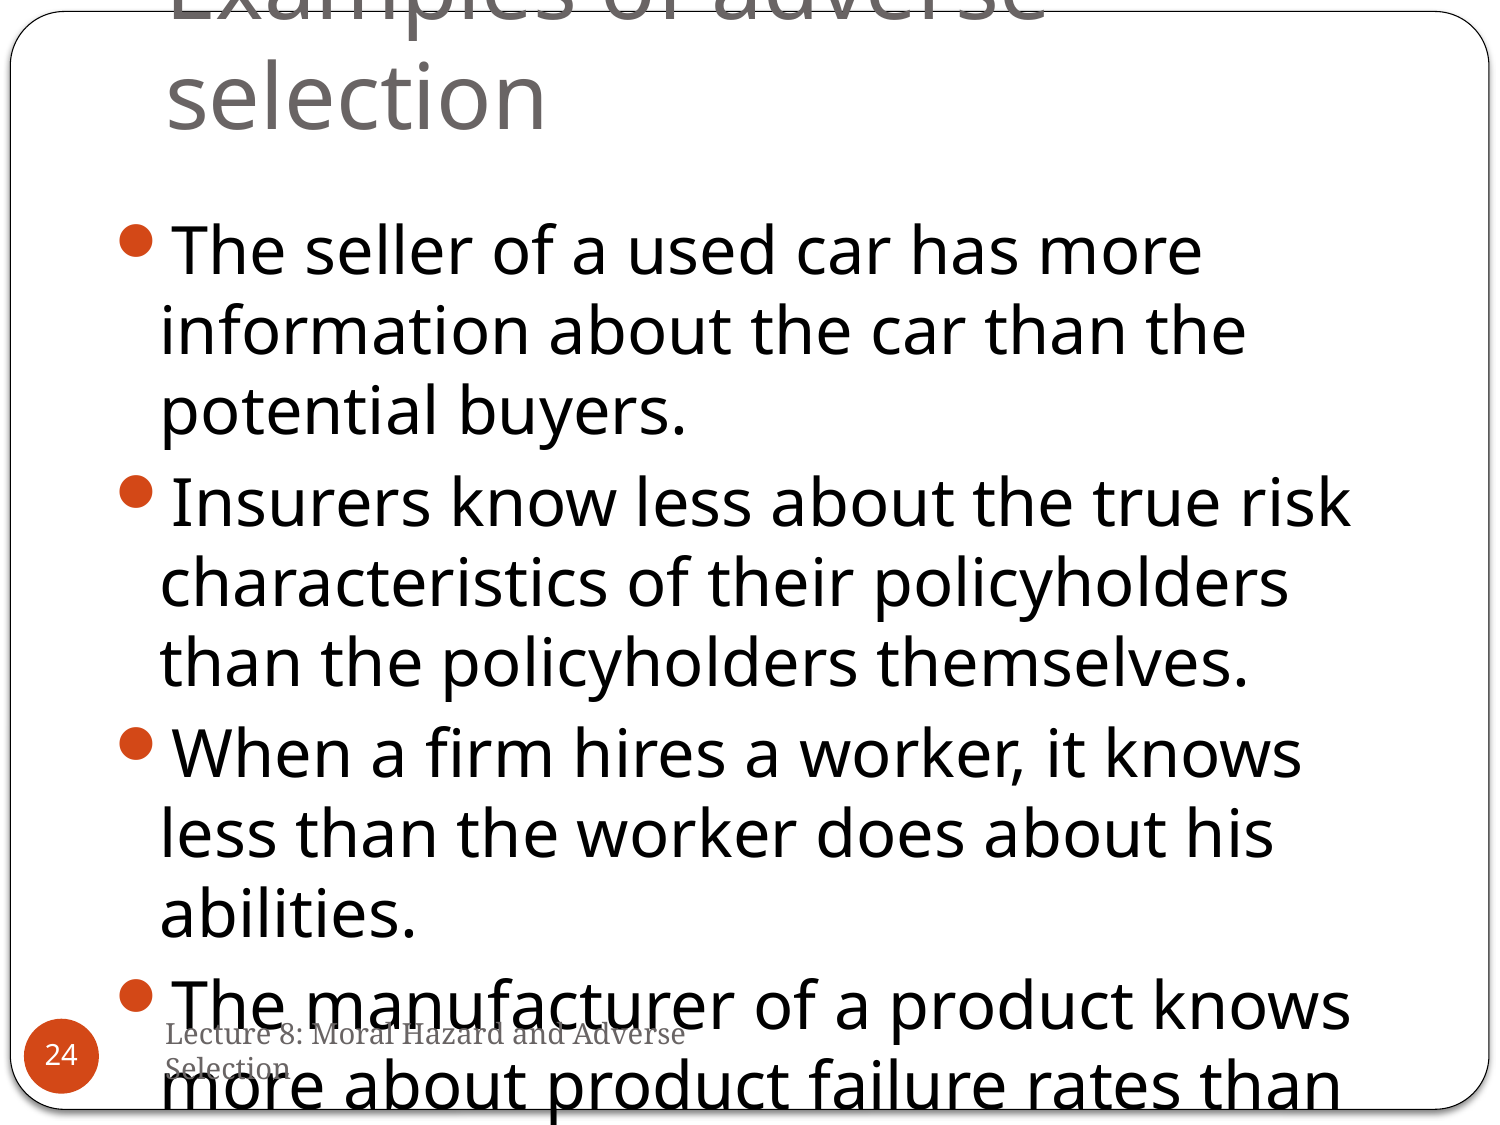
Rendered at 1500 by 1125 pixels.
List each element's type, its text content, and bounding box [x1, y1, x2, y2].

slide_number 24 [23, 1018, 99, 1094]
title Examples of adverse selection [149, 44, 1426, 163]
footer Lecture 8: Moral Hazard and Adverse Selection [150, 1012, 800, 1088]
list The seller of a used car has more information about the car than the potential buyers. Insurers know less about the true risk characteristics of their policyholders than the policyholders themselves. When a firm hires a worker, it knows less than the worker does about his abilities. The manufacturer of a product knows more about product failure rates than the consumer. [99, 199, 1413, 1026]
